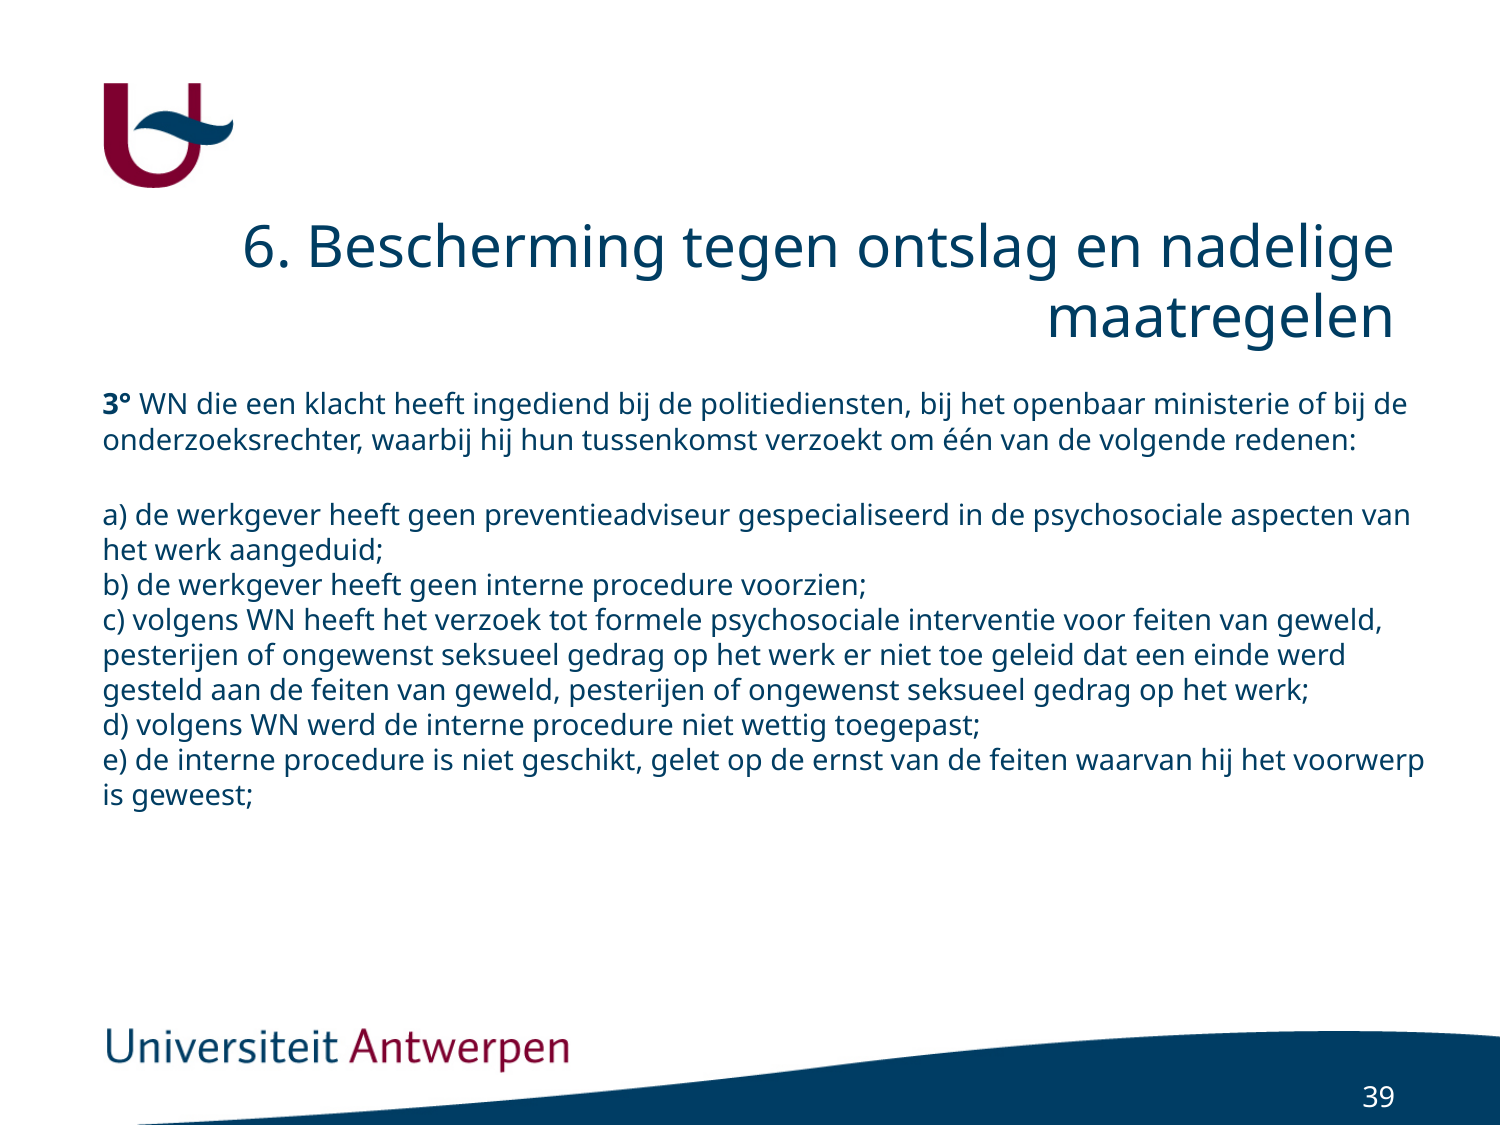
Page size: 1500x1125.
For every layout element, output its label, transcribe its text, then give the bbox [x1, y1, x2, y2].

picture [103, 83, 234, 188]
list 3° WN die een klacht heeft ingediend bij de politiediensten, bij het openbaar ministerie of bij de onderzoeksrechter, waarbij hij hun tussenkomst verzoekt om één van de volgende redenen: a) de werkgever heeft geen preventieadviseur gespecialiseerd in de psychosociale aspecten van het werk aangeduid; b) de werkgever heeft geen interne procedure voorzien; c) volgens WN heeft het verzoek tot formele psychosociale interventie voor feiten van geweld, pesterijen of ongewenst seksueel gedrag op het werk er niet toe geleid dat een einde werd gesteld aan de feiten van geweld, pesterijen of ongewenst seksueel gedrag op het werk; d) volgens WN werd de interne procedure niet wettig toegepast; e) de interne procedure is niet geschikt, gelet op de ernst van de feiten waarvan hij het voorwerp is geweest; [102, 385, 1449, 1025]
picture [103, 1025, 1500, 1125]
title 6. Bescherming tegen ontslag en nadelige maatregelen [103, 240, 1395, 358]
